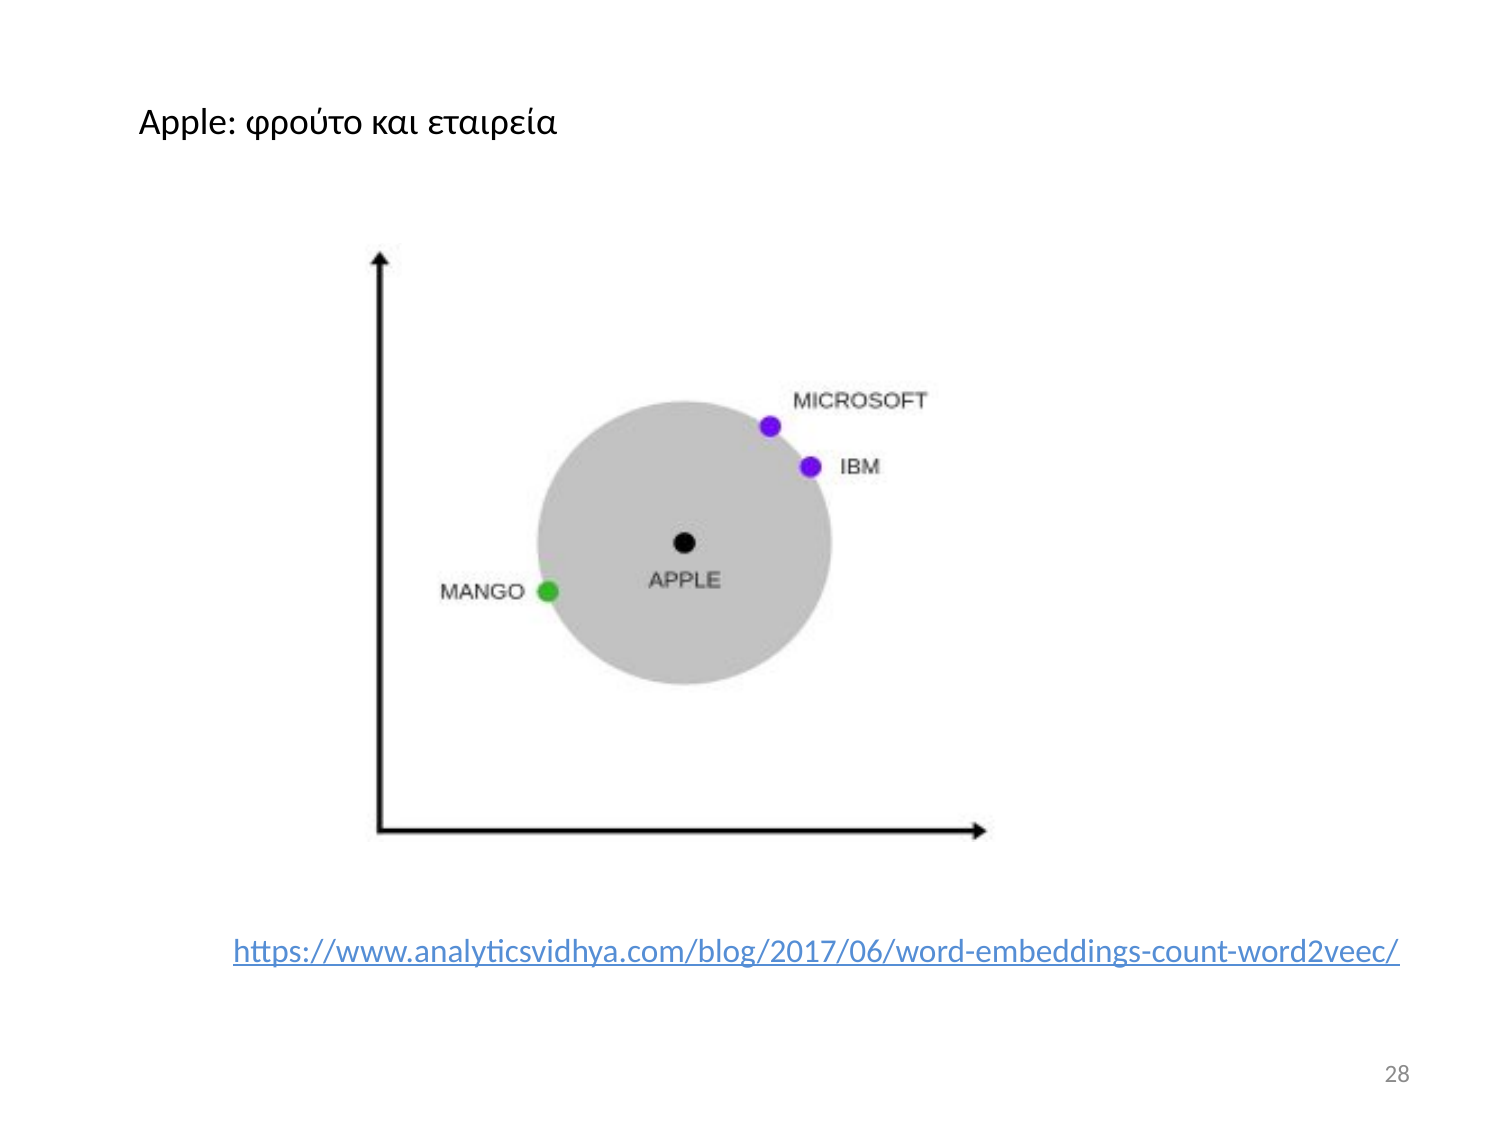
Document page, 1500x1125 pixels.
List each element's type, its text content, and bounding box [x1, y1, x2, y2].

slide_number 28 [1074, 1042, 1425, 1103]
text_box https://www.analyticsvidhya.com/blog/2017/06/word-embeddings-count-word2veec/ [218, 881, 1471, 1016]
text_box Apple: φρούτο και εταιρεία [123, 89, 880, 150]
picture [348, 243, 1022, 843]
